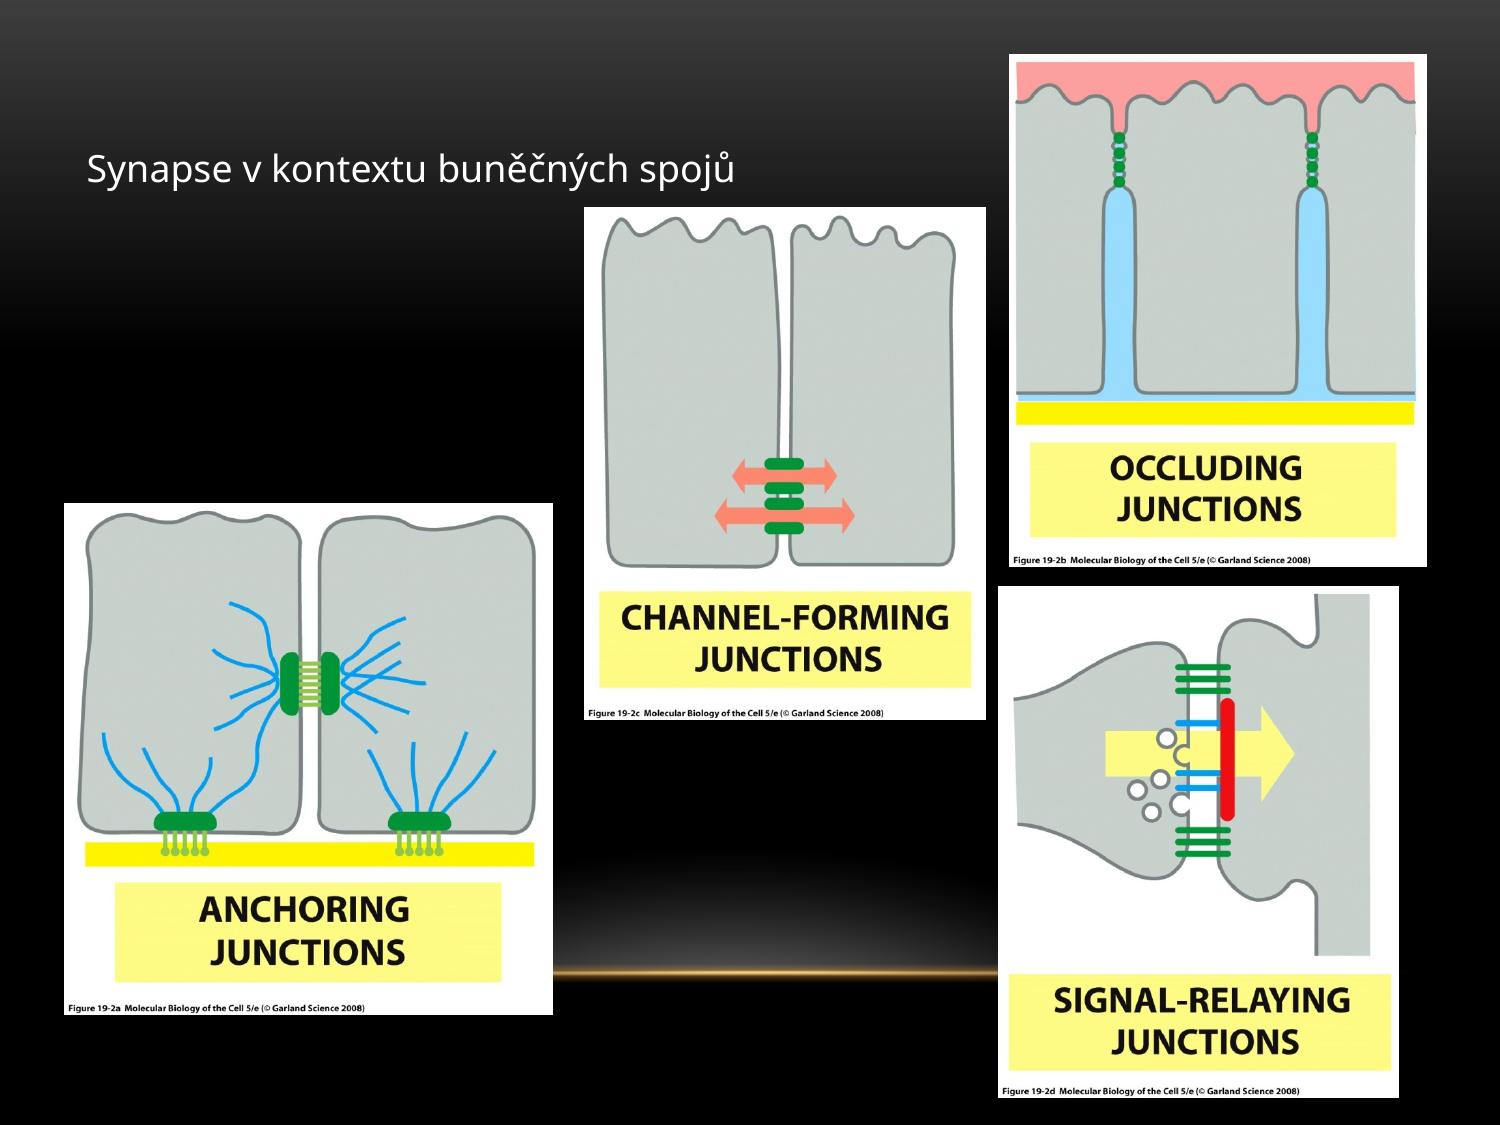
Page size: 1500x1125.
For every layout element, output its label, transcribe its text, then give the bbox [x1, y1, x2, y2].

picture [0, 0, 1500, 1125]
text_box Synapse v kontextu buněčných spojů [71, 137, 752, 242]
